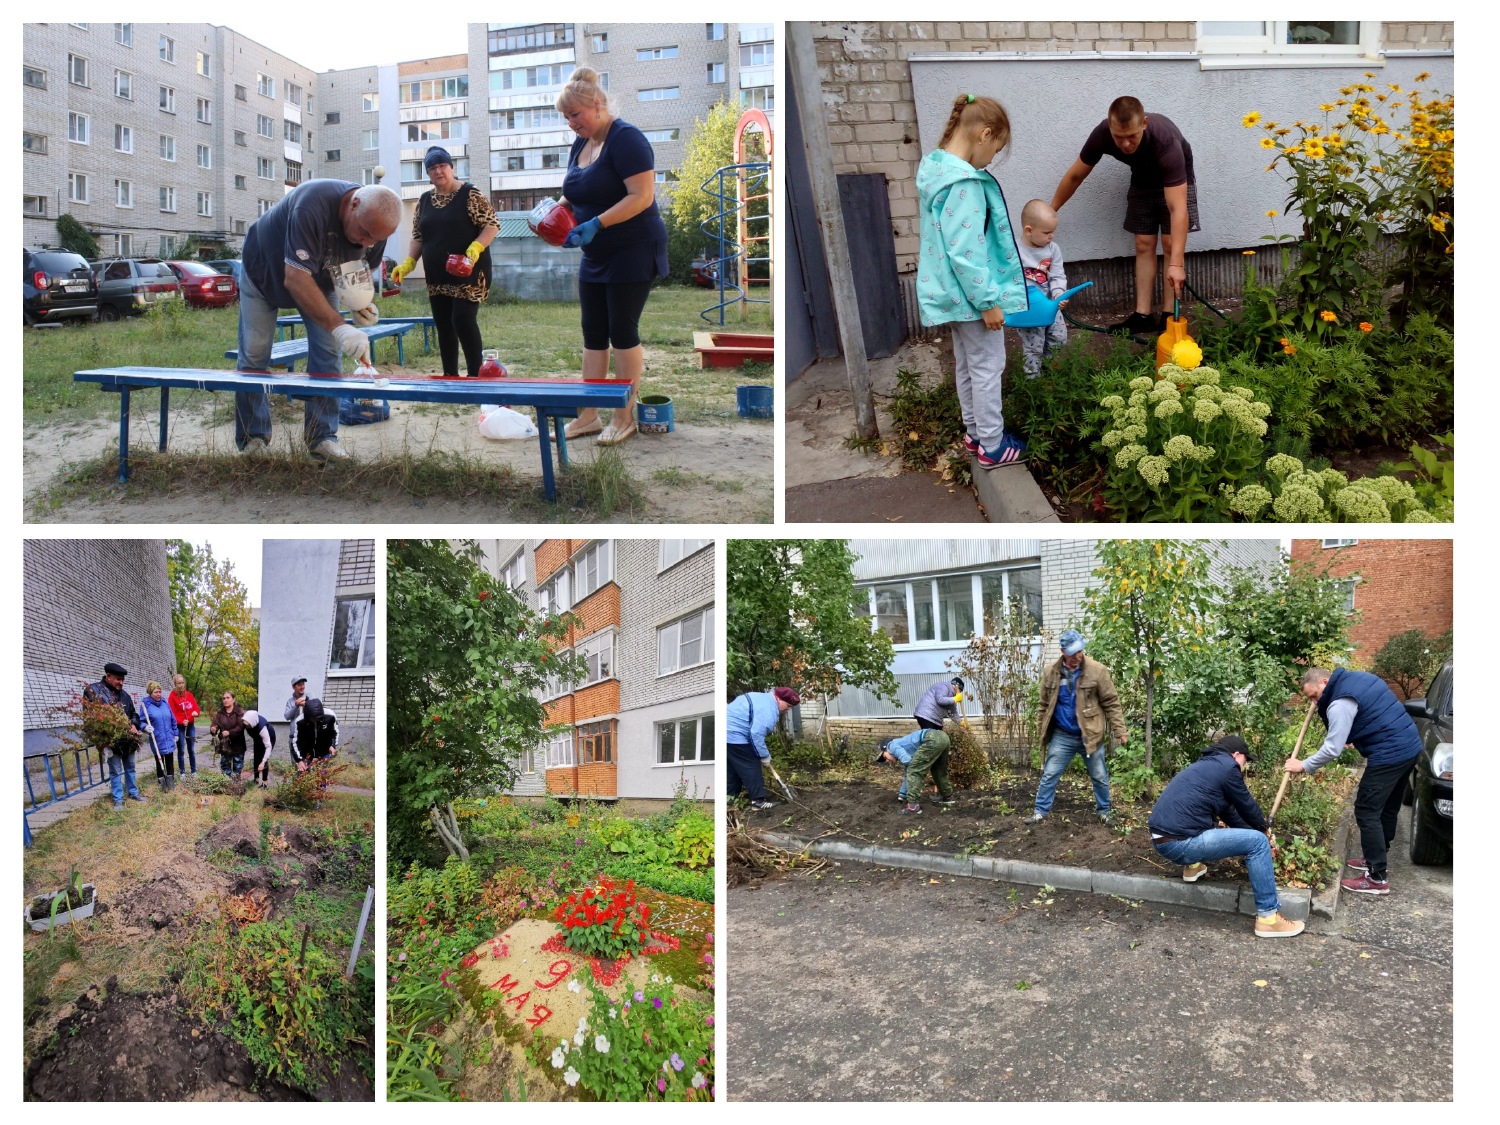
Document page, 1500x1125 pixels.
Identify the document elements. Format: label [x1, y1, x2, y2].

picture [726, 538, 1454, 1102]
picture [784, 21, 1454, 523]
picture [23, 23, 774, 524]
picture [386, 538, 715, 1102]
picture [23, 538, 376, 1102]
